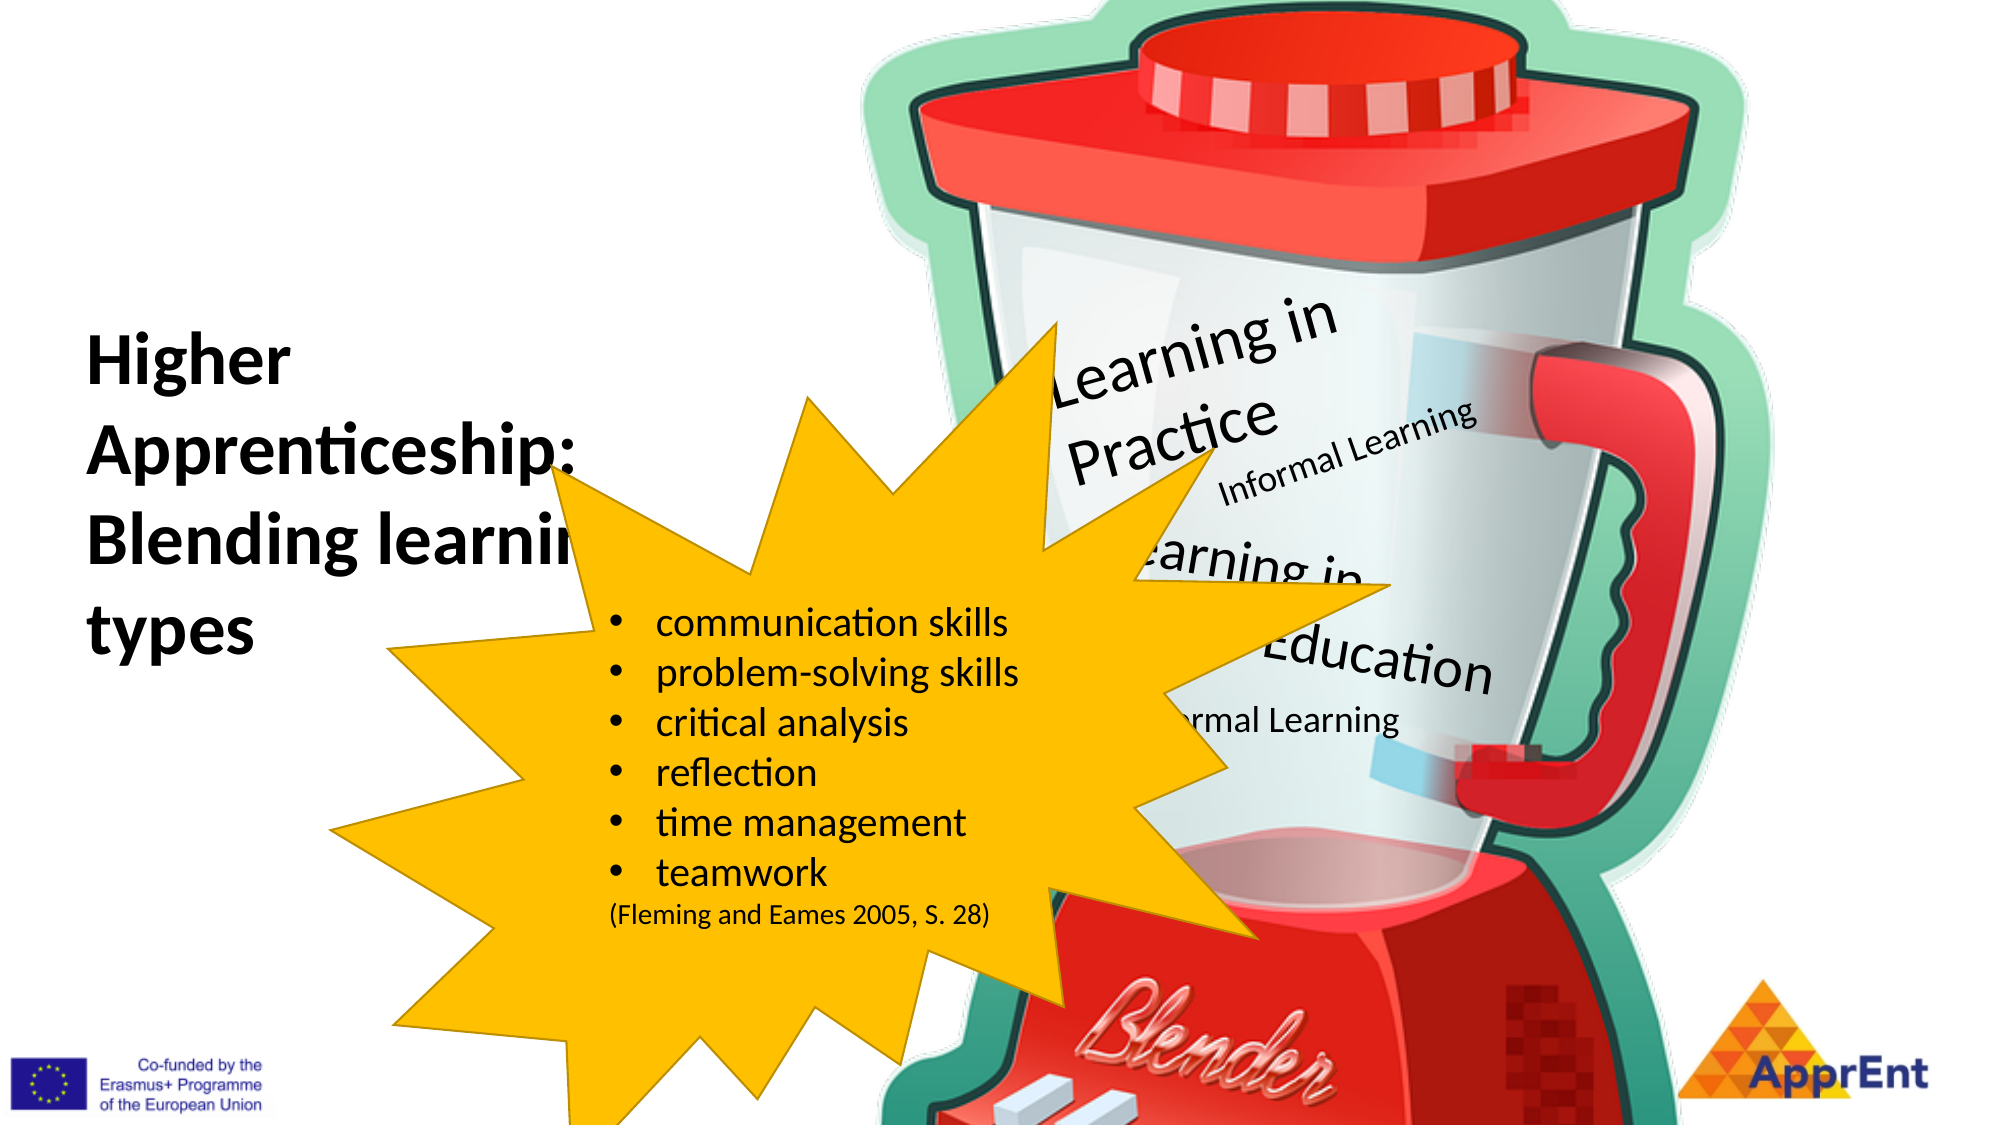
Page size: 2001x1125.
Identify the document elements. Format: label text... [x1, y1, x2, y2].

text_box Higher Apprenticeship: Blending learning types [71, 302, 671, 677]
text_box communication skills problem-solving skills critical analysis reflection time management teamwork (Fleming and Eames 2005, S. 28) [327, 395, 860, 1125]
picture [860, 0, 1938, 1125]
picture [4, 1052, 275, 1117]
